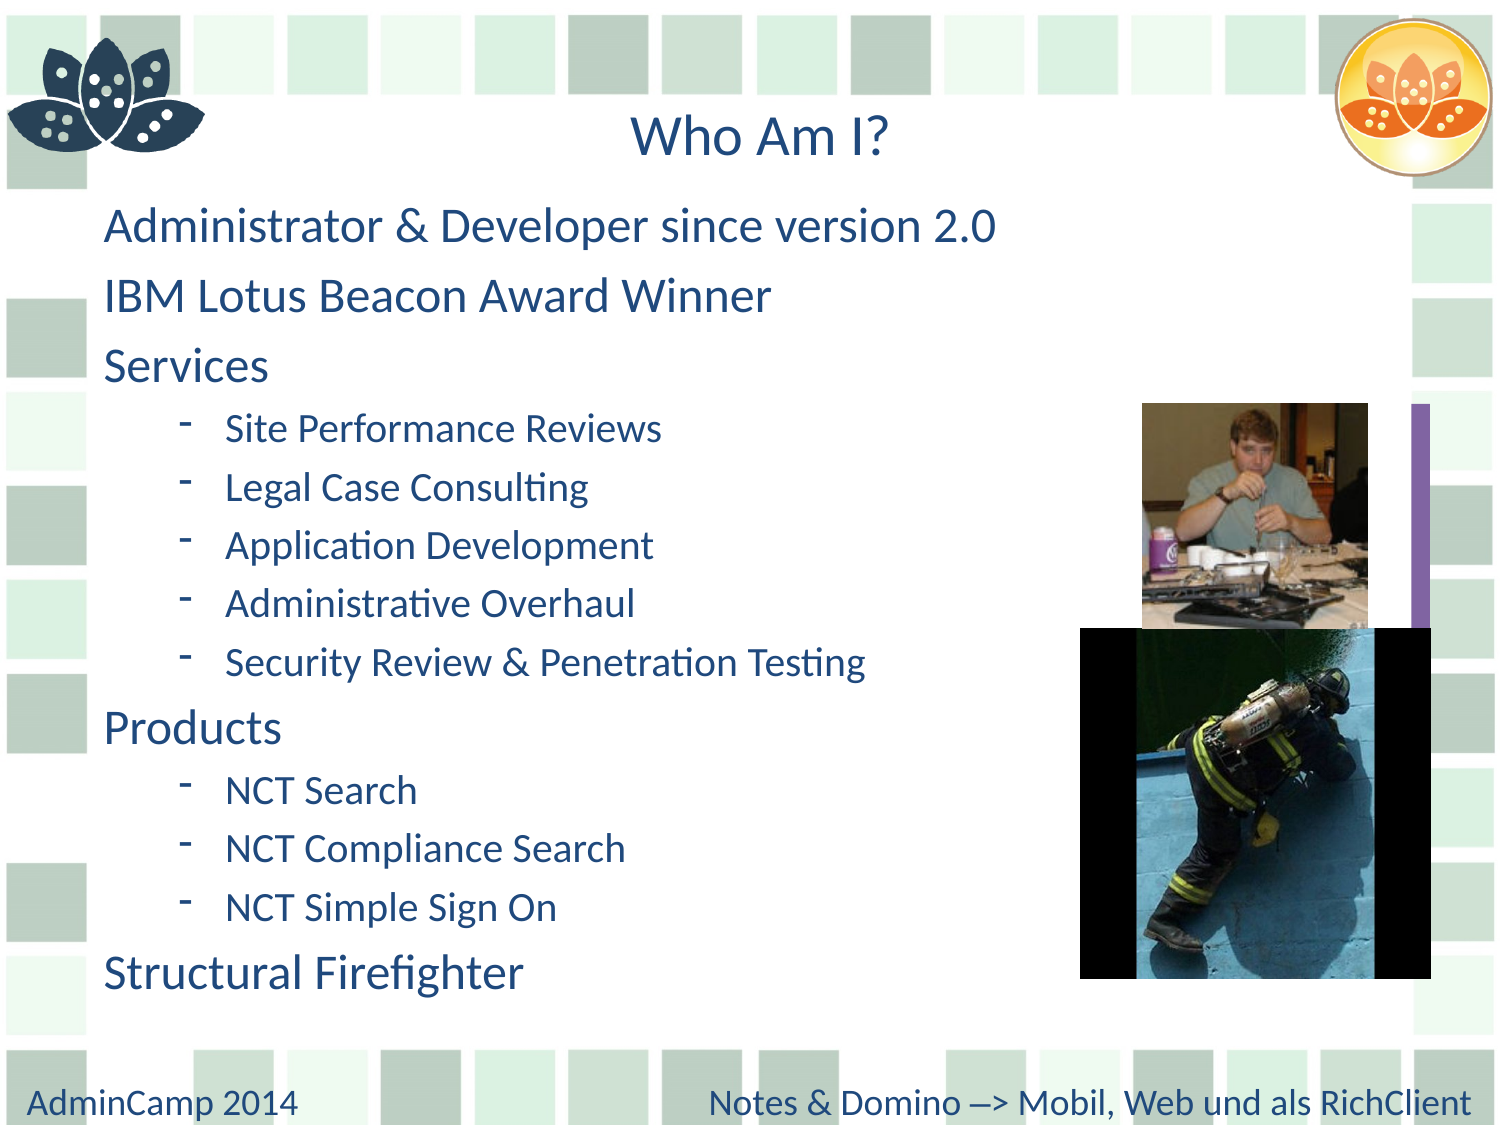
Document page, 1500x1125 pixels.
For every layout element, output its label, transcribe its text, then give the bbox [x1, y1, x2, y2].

text_box [1412, 403, 1430, 628]
picture [0, 8, 1500, 1125]
title Who Am I? [213, 88, 1323, 175]
list Administrator & Developer since version 2.0 IBM Lotus Beacon Award Winner Services Site Performance Reviews Legal Case Consulting Application Development Administrative Overhaul Security Review & Penetration Testing Products NCT Search NCT Compliance Search NCT Simple Sign On Structural Firefighter [88, 185, 1412, 1030]
